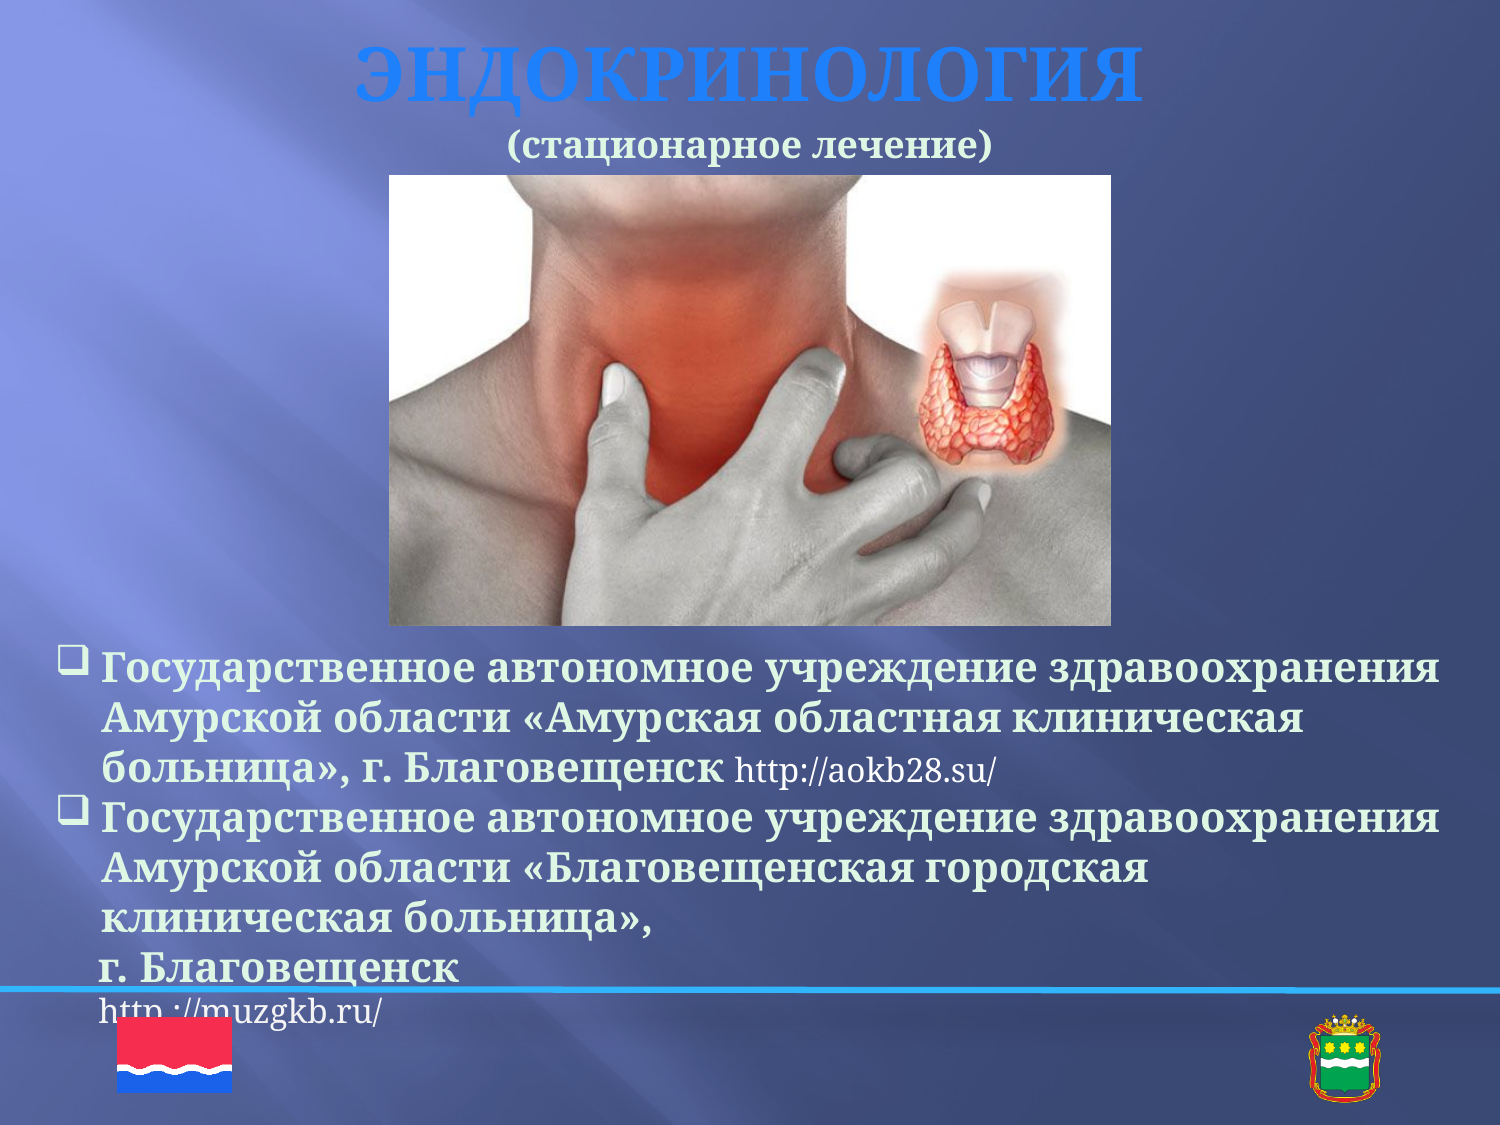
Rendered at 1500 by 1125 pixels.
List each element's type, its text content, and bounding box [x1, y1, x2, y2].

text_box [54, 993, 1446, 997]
picture [1307, 1013, 1381, 1103]
picture [389, 175, 1111, 626]
text_box (стационарное лечение) [0, 121, 1500, 167]
picture [117, 1016, 232, 1093]
text_box Государственное автономное учреждение здравоохранения Амурской области «Амурская областная клиническая больница», г. Благовещенск http://aokb28.su/ Государственное автономное учреждение здравоохранения Амурской области «Благовещенская городская клиническая больница», г. Благовещенск http ://muzgkb.ru/ [54, 640, 1446, 987]
text_box ЭНДОКРИНОЛОГИЯ [0, 42, 1500, 121]
